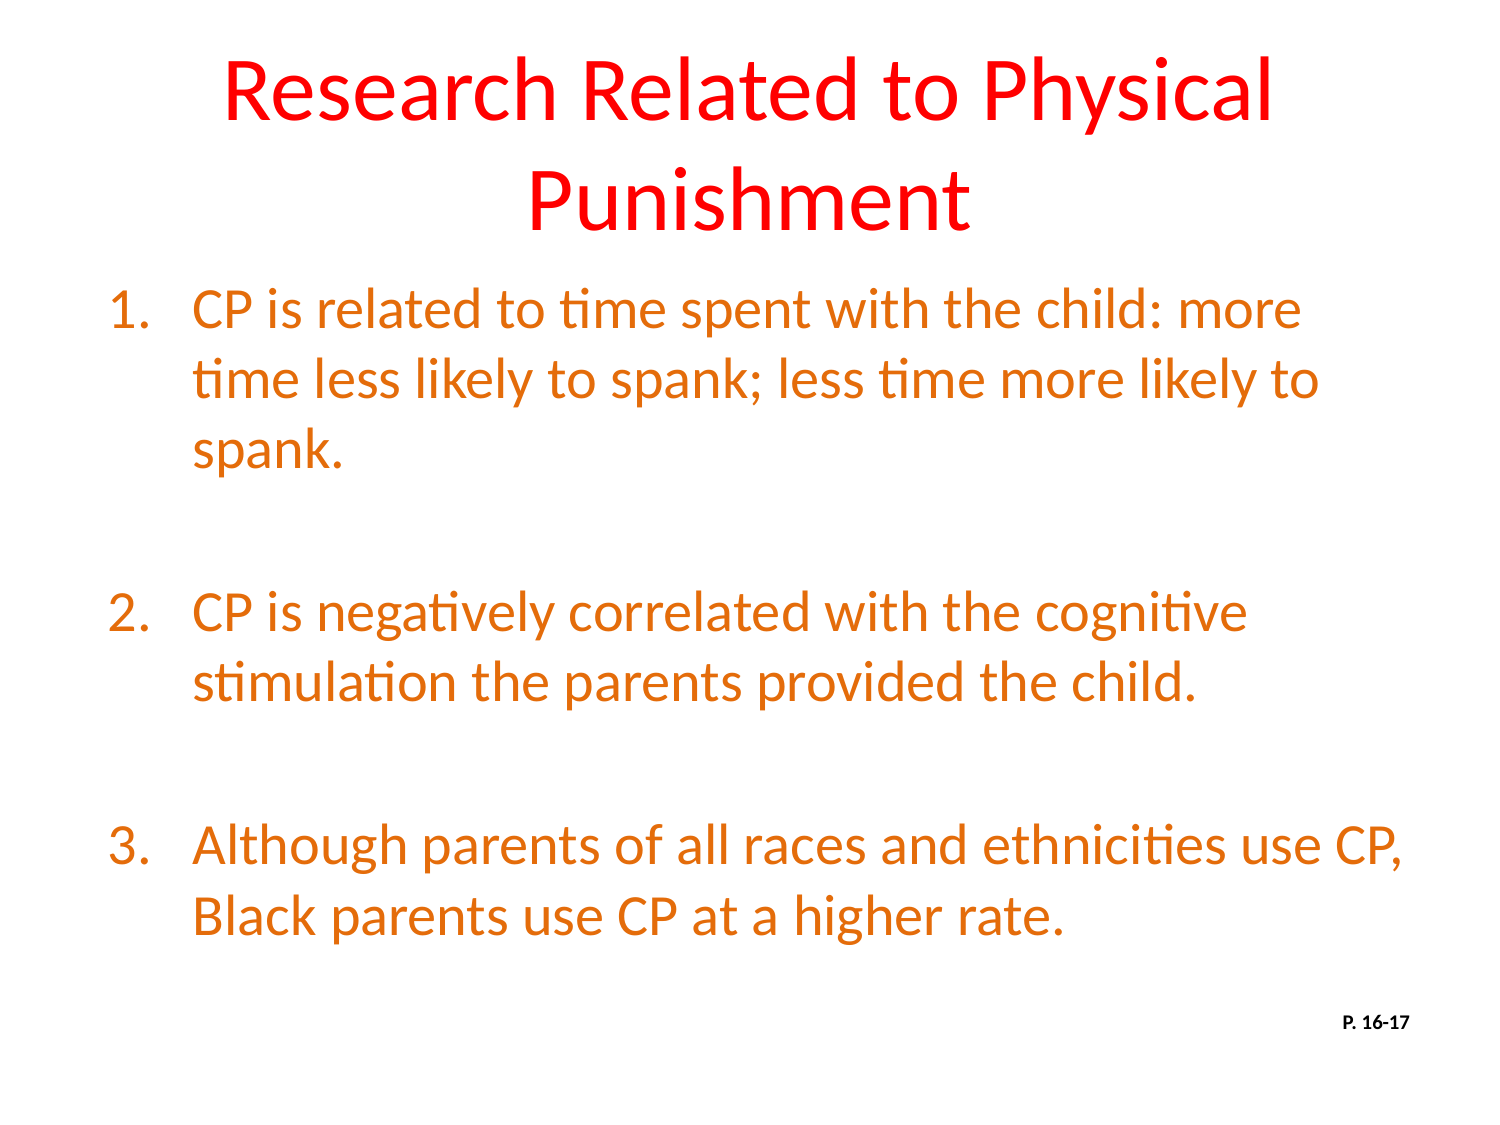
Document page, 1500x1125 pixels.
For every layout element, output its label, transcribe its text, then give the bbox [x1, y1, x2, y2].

title Research Related to Physical Punishment [75, 45, 1425, 233]
list CP is related to time spent with the child: more time less likely to spank; less time more likely to spank. CP is negatively correlated with the cognitive stimulation the parents provided the child. Although parents of all races and ethnicities use CP, Black parents use CP at a higher rate. P. 16-17 [75, 262, 1425, 1075]
